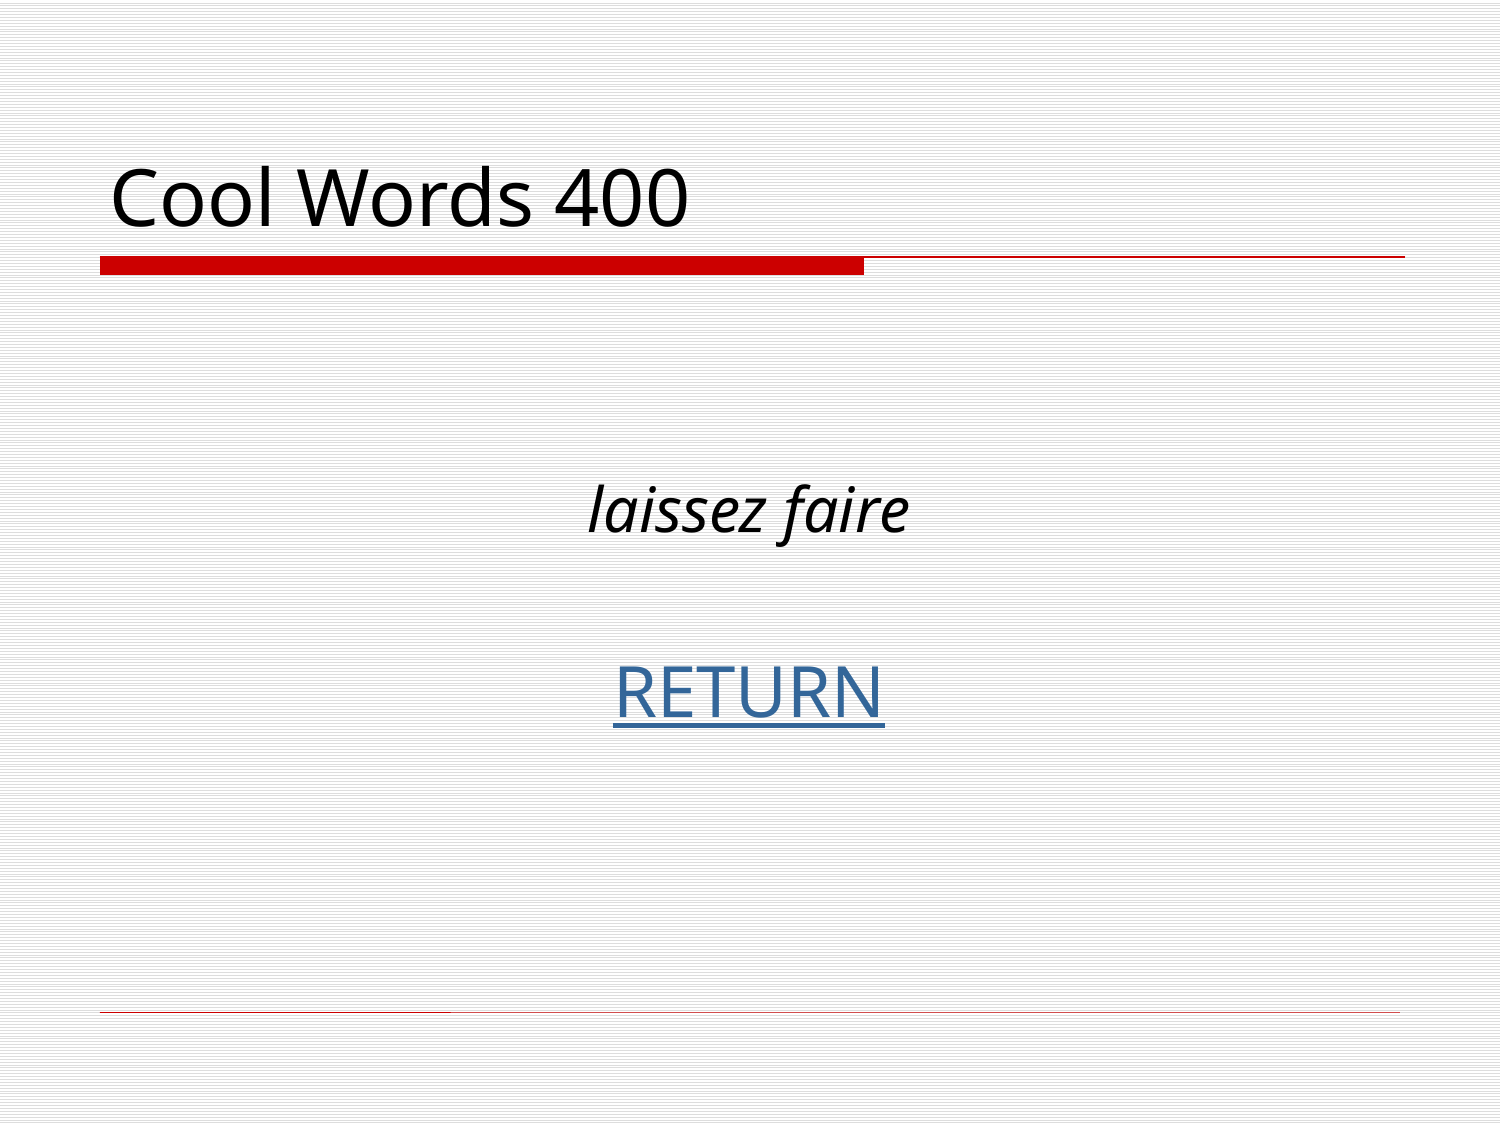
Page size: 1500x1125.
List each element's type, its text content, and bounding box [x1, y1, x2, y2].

title Cool Words 400 [93, 49, 1407, 250]
list laissez faire RETURN [92, 287, 1406, 988]
